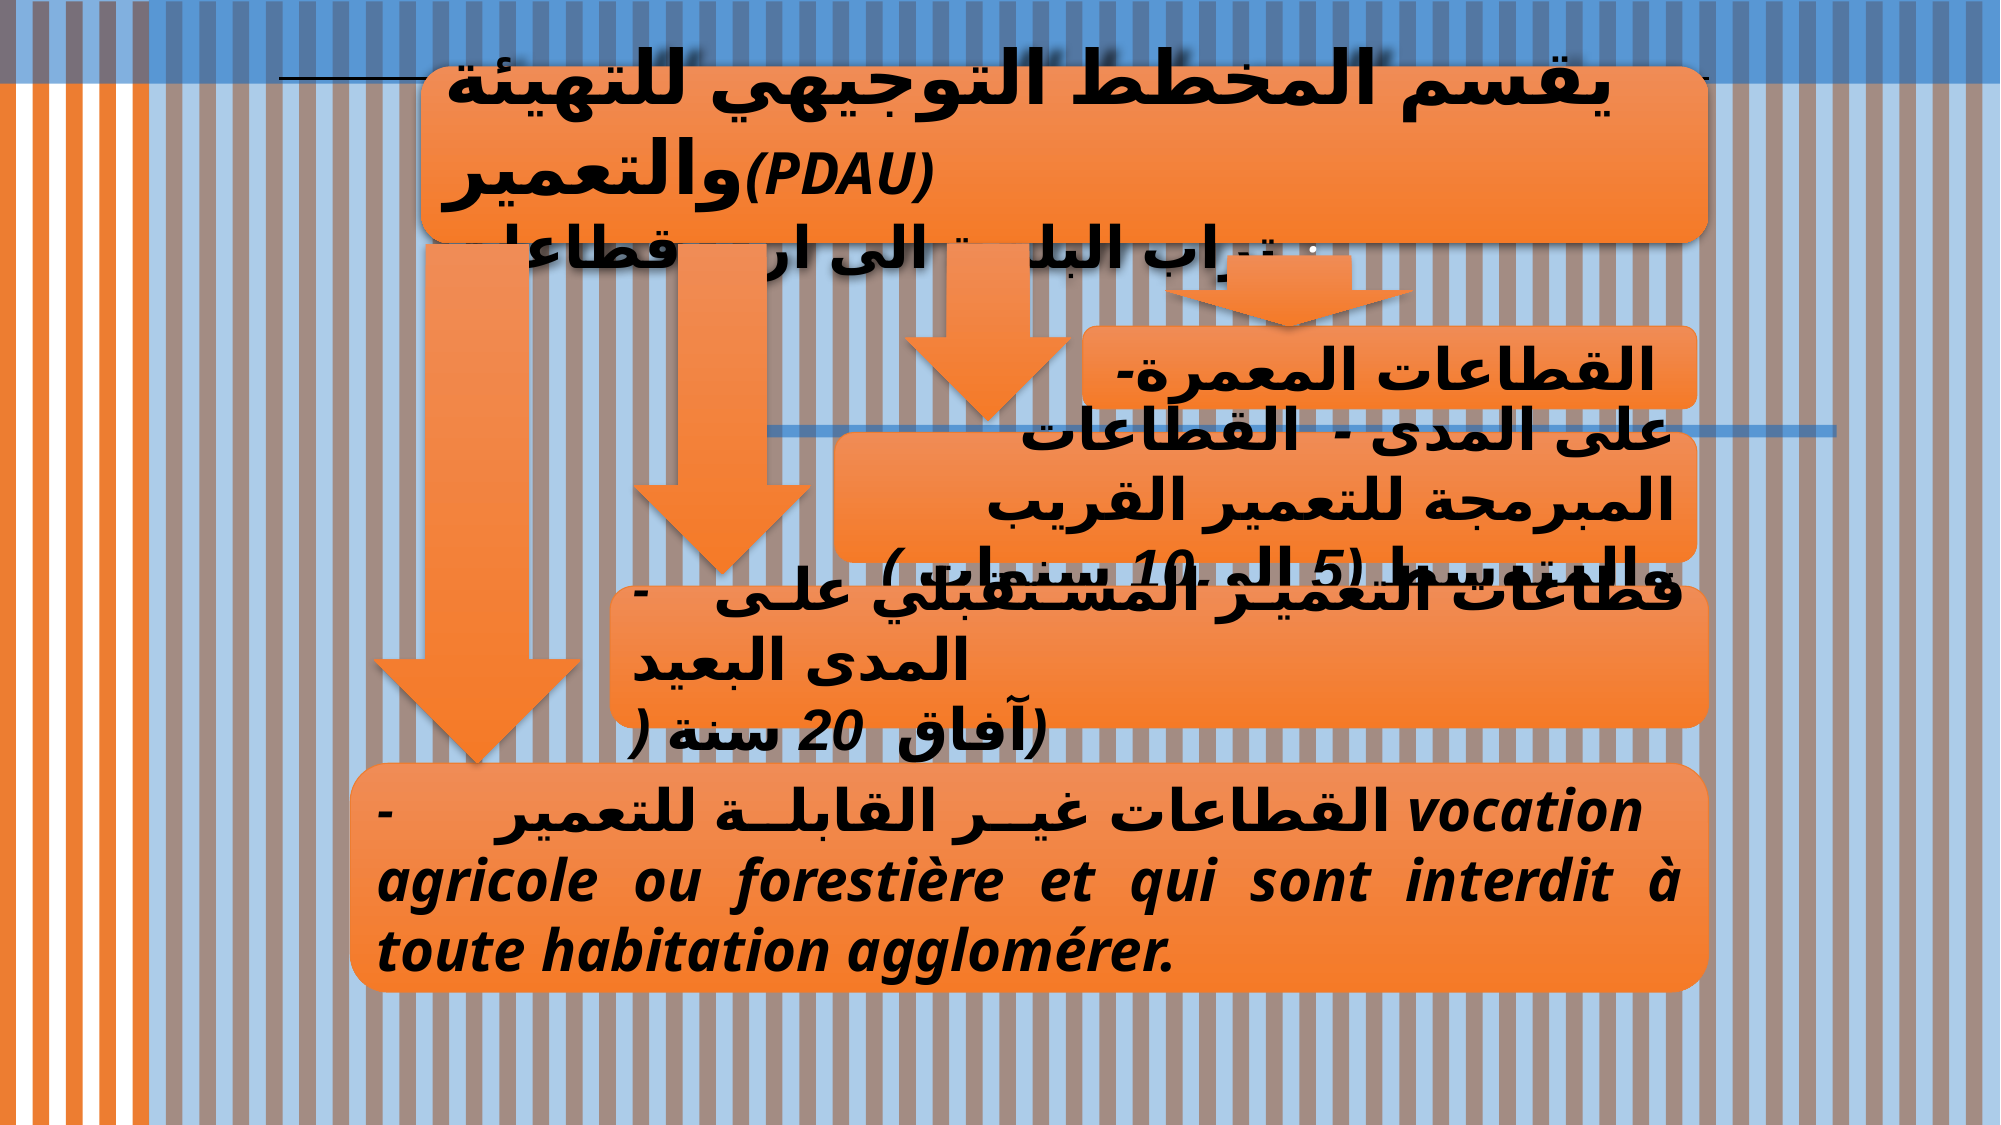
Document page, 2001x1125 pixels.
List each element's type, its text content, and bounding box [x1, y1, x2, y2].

text_box يقسم المخطط التوجيهي للتهيئة والتعمير(PDAU) تراب البلدية الى اربع قطاعات : [427, 66, 1703, 78]
text_box - قطاعات التعمير المستقبلي على المدى البعيد ) آفاق 20 سنة) [609, 585, 1710, 729]
text_box [1165, 254, 1414, 327]
text_box [904, 242, 1073, 422]
text_box -القطاعات المعمرة [1082, 325, 1698, 410]
text_box [632, 243, 813, 576]
text_box على المدى - القطاعات المبرمجة للتعمير القريب والمتوسط (5 الى10 سنوات ) [834, 431, 1698, 563]
text_box - القطاعات غير القابلة للتعمير vocation agricole ou forestière et qui sont interdit à toute habitation agglomérer. [349, 762, 1710, 993]
text_box يقسم المخطط التوجيهي للتهيئة والتعمير(PDAU) تراب البلدية الى اربع قطاعات : [421, 79, 1709, 244]
text_box [372, 243, 582, 765]
